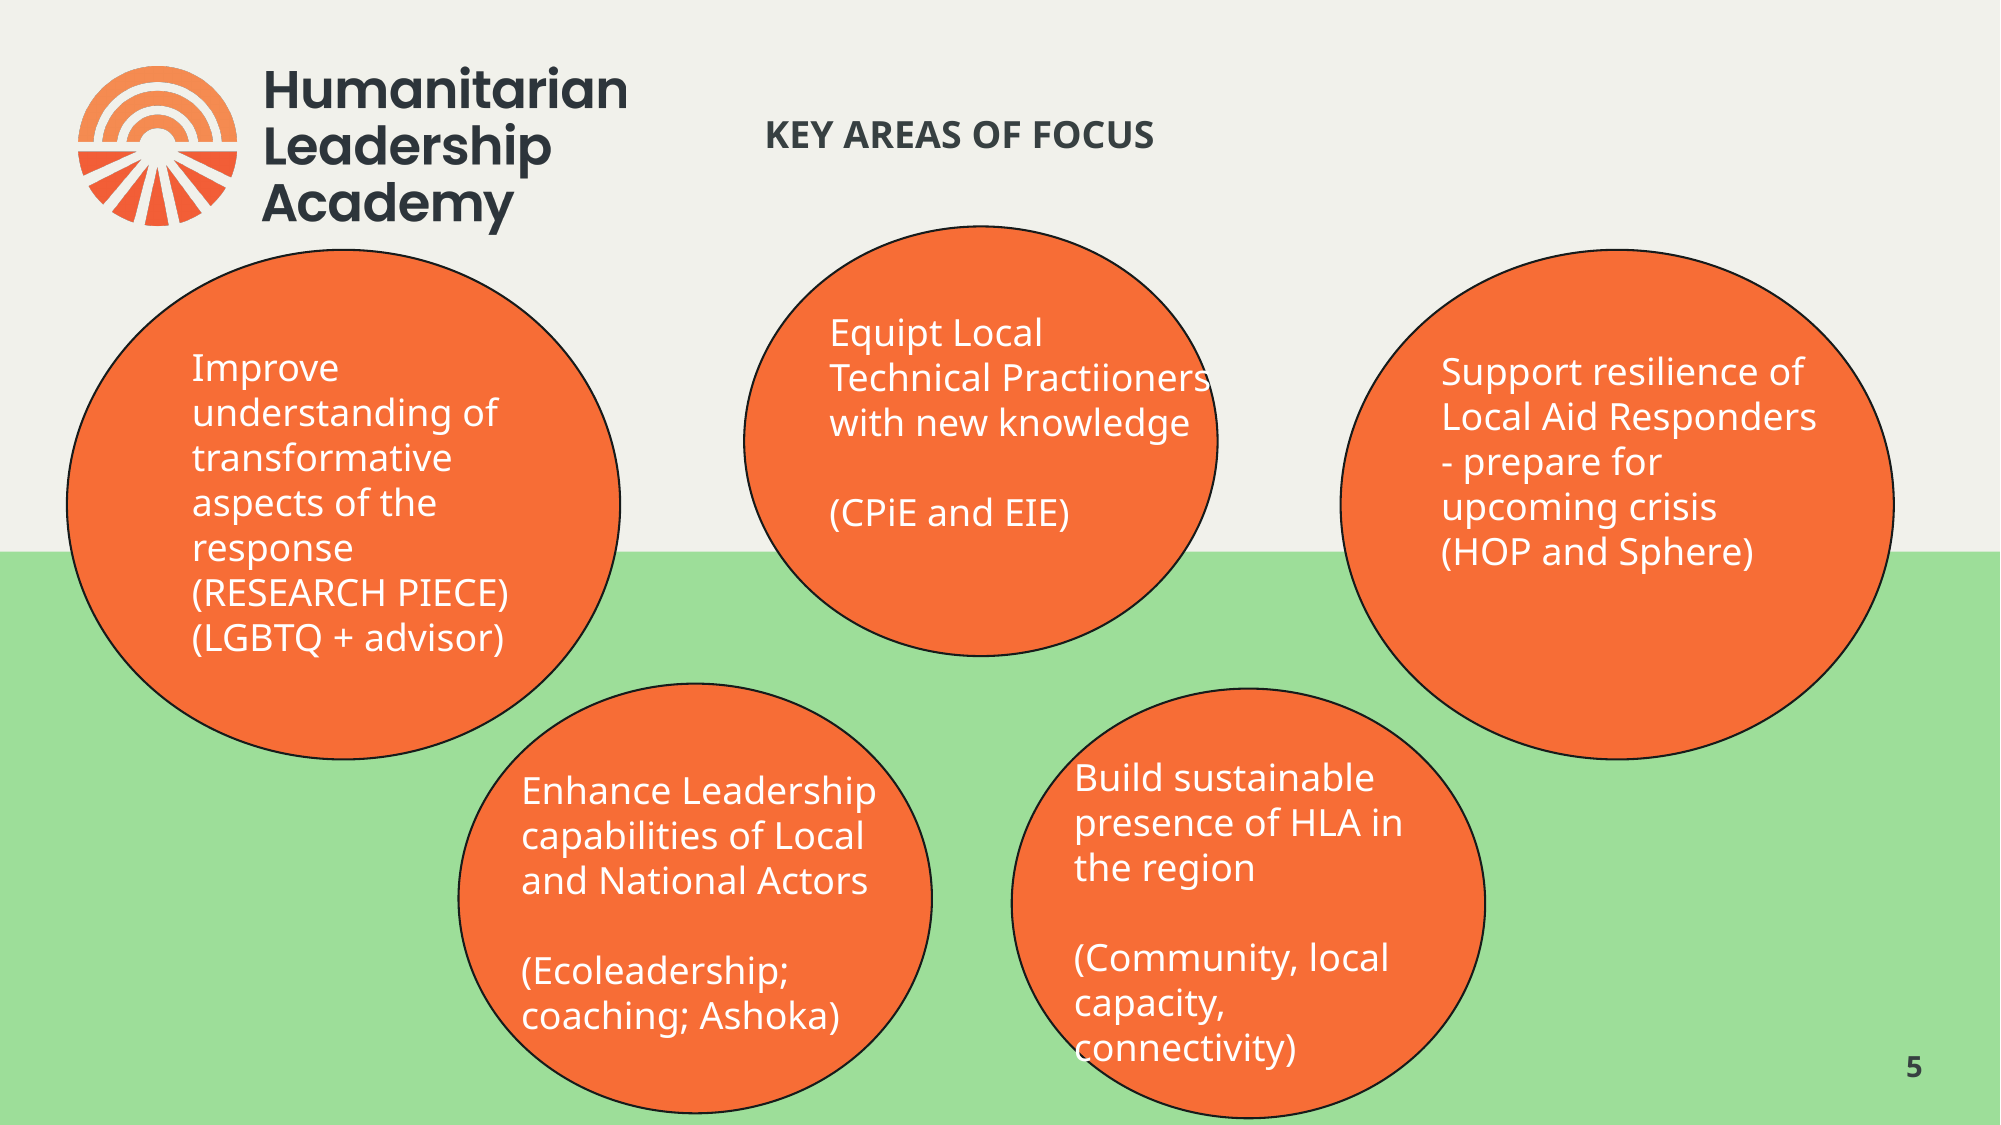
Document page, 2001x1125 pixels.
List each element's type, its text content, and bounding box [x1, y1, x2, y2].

text_box [584, 378, 621, 631]
text_box [1108, 1077, 1388, 1119]
text_box [522, 1045, 869, 1114]
text_box KEY AREAS OF FOCUS [756, 103, 1286, 164]
text_box [913, 814, 932, 983]
text_box [458, 761, 513, 1036]
text_box [744, 226, 1190, 657]
text_box [1466, 818, 1486, 989]
text_box Support resilience of Local Aid Responders - prepare for upcoming crisis (HOP and Sphere) [1433, 340, 1833, 581]
text_box [1087, 688, 1410, 746]
text_box Equipt Local Technical Practiioners with new knowledge (CPiE and EIE) [821, 301, 1221, 542]
text_box [515, 683, 876, 759]
text_box Improve understanding of transformative aspects of the response (RESEARCH PIECE) (LGBTQ + advisor) [184, 336, 584, 666]
slide_number 5 [1901, 1049, 1924, 1087]
text_box Enhance Leadership capabilities of Local and National Actors (Ecoleadership; coaching; Ashoka) [513, 759, 913, 1045]
text_box [1340, 249, 1894, 760]
text_box Build sustainable presence of HLA in the region (Community, local capacity, connectivity) [1066, 746, 1466, 1077]
picture [78, 66, 626, 235]
text_box [1011, 766, 1066, 1041]
text_box [66, 249, 558, 760]
